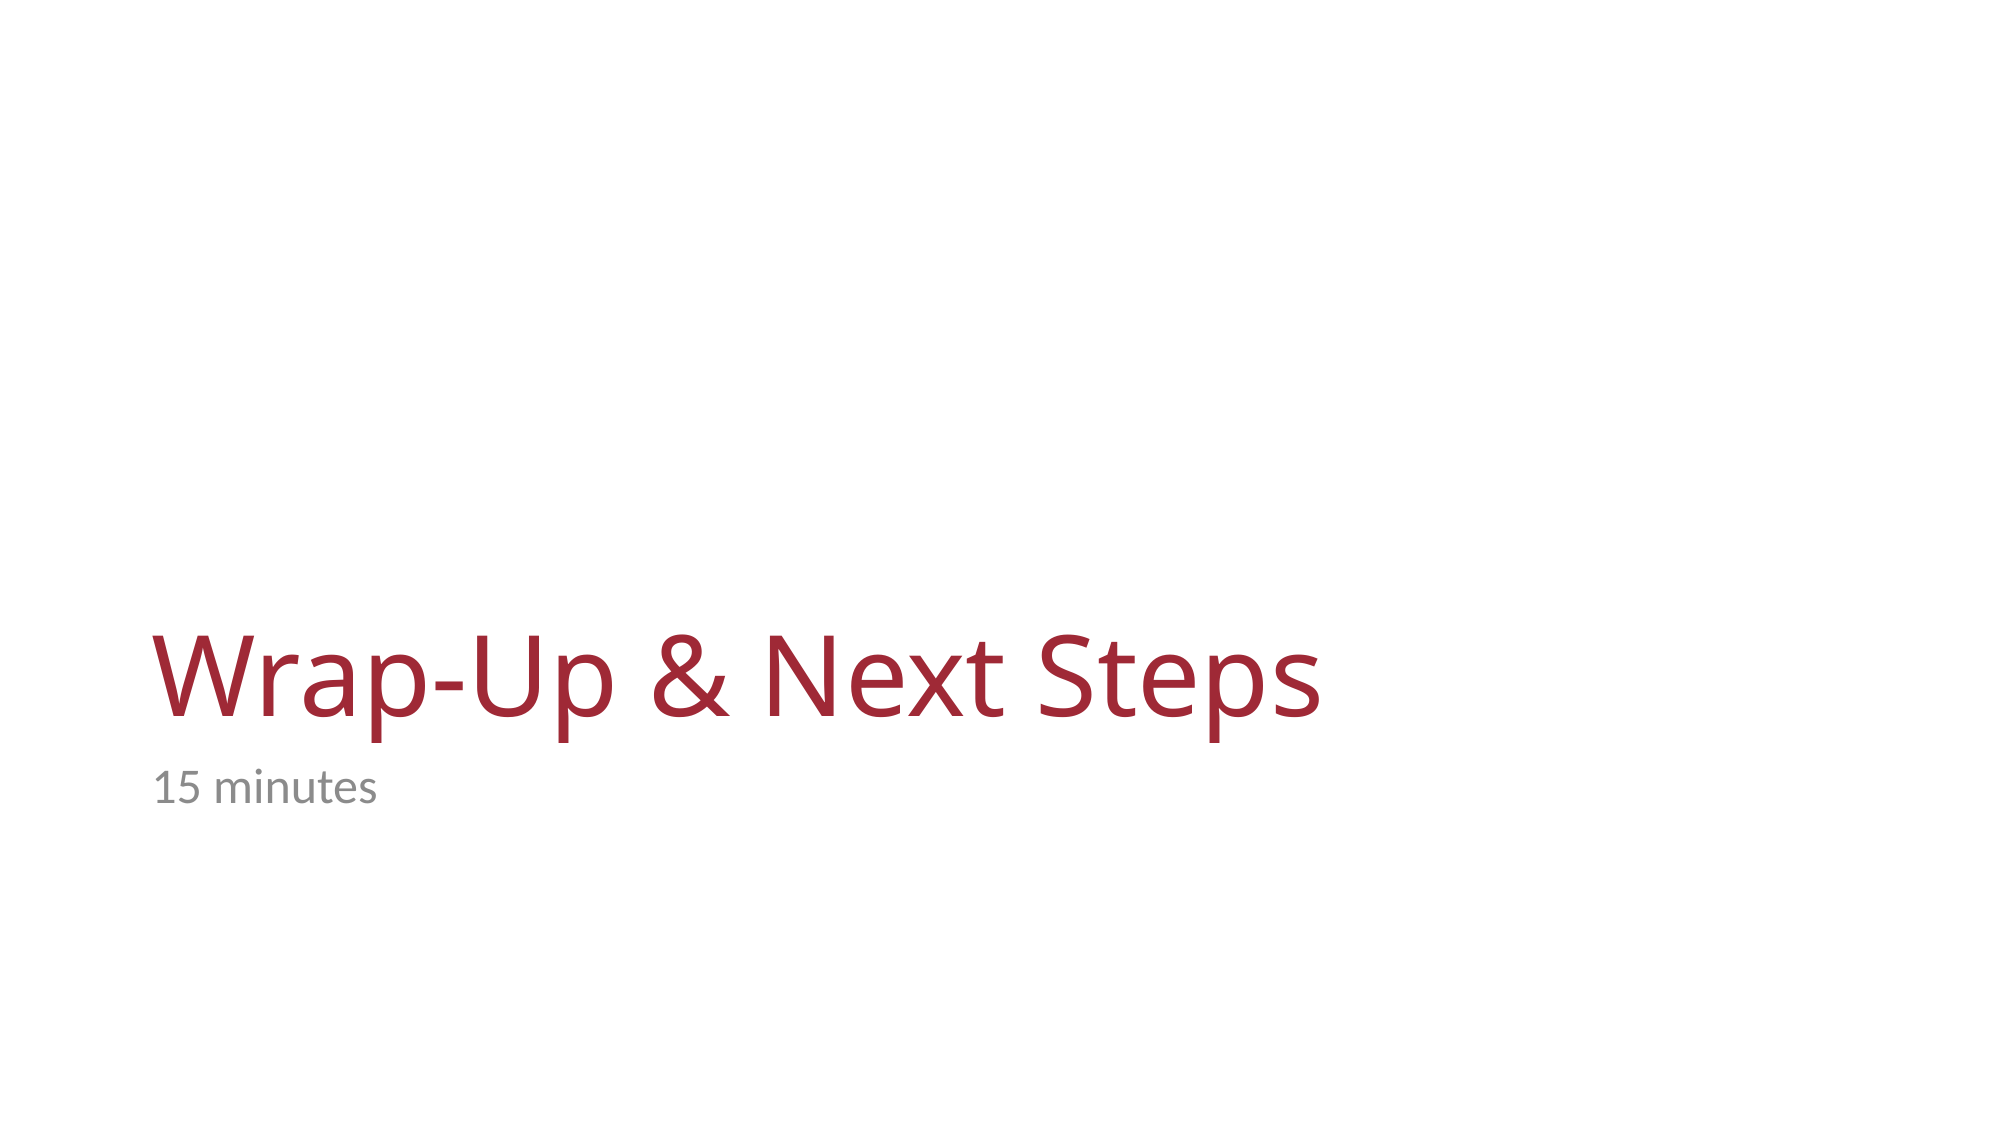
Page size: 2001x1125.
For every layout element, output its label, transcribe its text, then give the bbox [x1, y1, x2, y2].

list 15 minutes [136, 752, 1862, 999]
title Wrap-Up & Next Steps [136, 280, 1862, 749]
